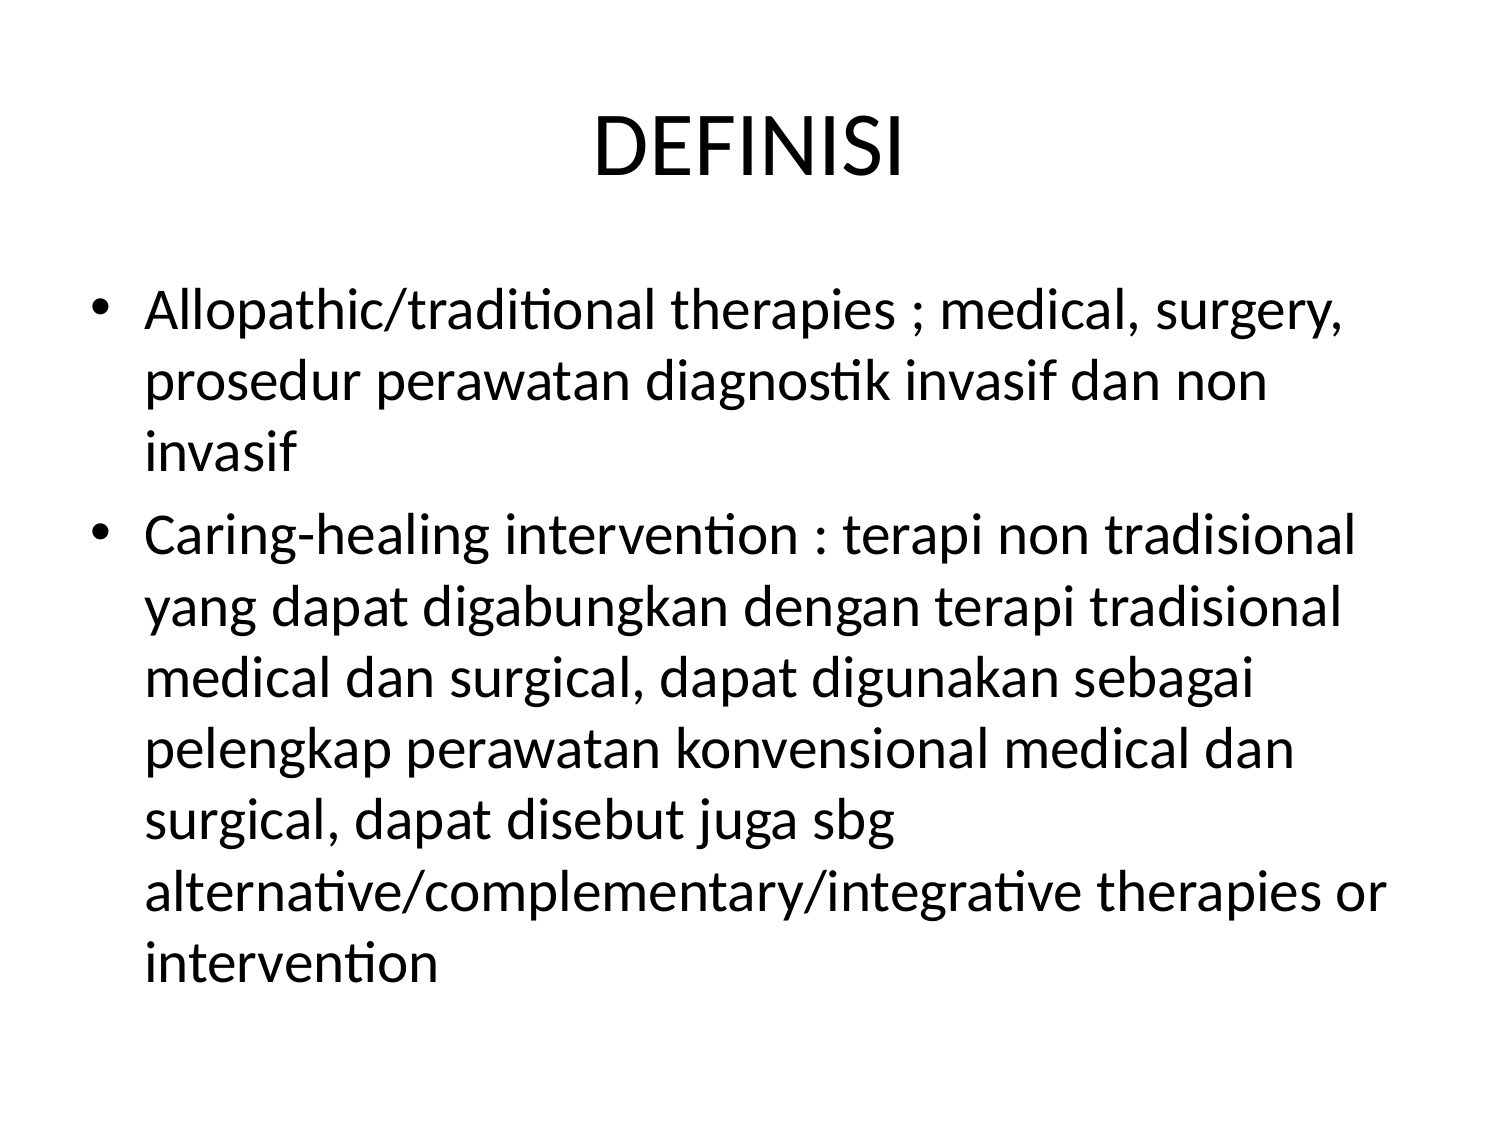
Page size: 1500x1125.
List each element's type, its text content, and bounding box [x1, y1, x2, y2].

title DEFINISI [75, 45, 1425, 233]
list Allopathic/traditional therapies ; medical, surgery, prosedur perawatan diagnostik invasif dan non invasif Caring-healing intervention : terapi non tradisional yang dapat digabungkan dengan terapi tradisional medical dan surgical, dapat digunakan sebagai pelengkap perawatan konvensional medical dan surgical, dapat disebut juga sbg alternative/complementary/integrative therapies or intervention [75, 262, 1425, 1005]
